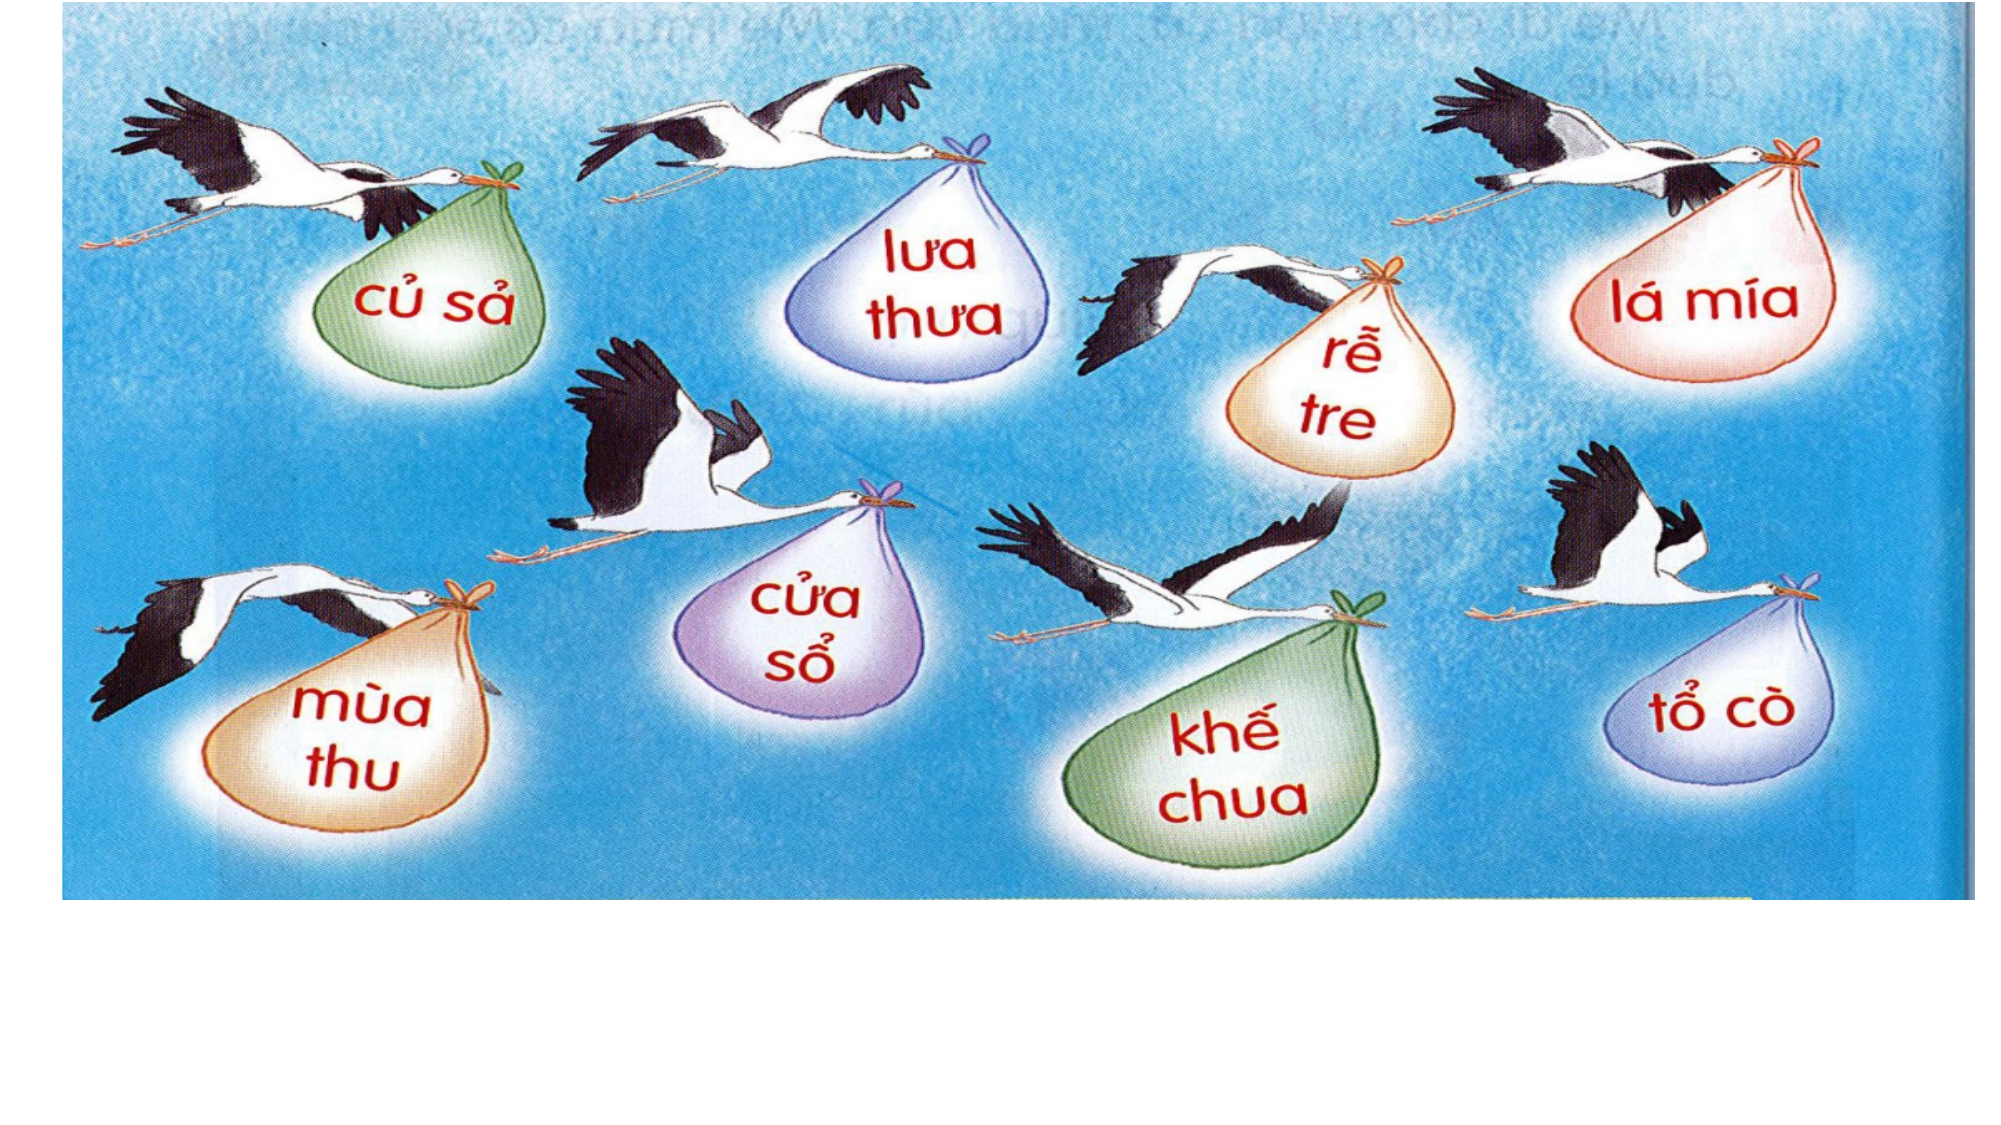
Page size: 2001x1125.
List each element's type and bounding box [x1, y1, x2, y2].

picture [62, 2, 1975, 900]
